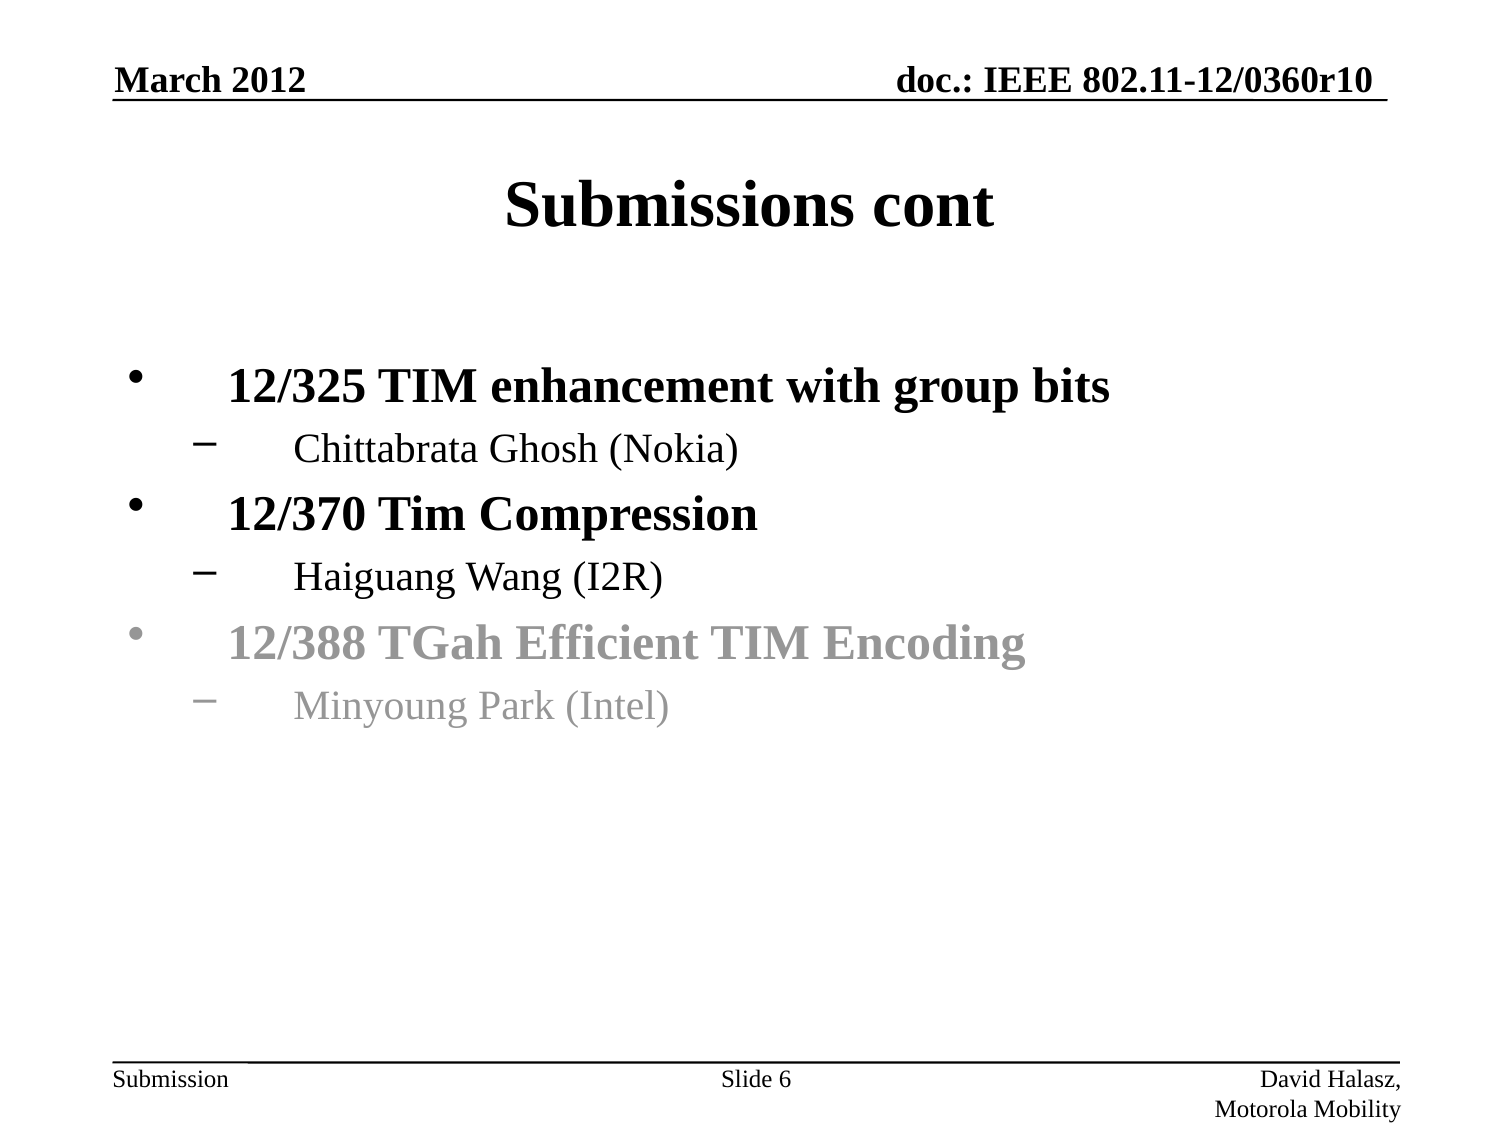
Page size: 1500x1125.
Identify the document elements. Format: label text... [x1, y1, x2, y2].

slide_number Slide 6 [712, 1061, 800, 1093]
list 12/325 TIM enhancement with group bits Chittabrata Ghosh (Nokia) 12/370 Tim Compression Haiguang Wang (I2R) 12/388 TGah Efficient TIM Encoding Minyoung Park (Intel) [112, 274, 1388, 1038]
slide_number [114, 54, 333, 101]
footer David Halasz, Motorola Mobility [1185, 1061, 1402, 1093]
title Submissions cont [112, 112, 1388, 274]
